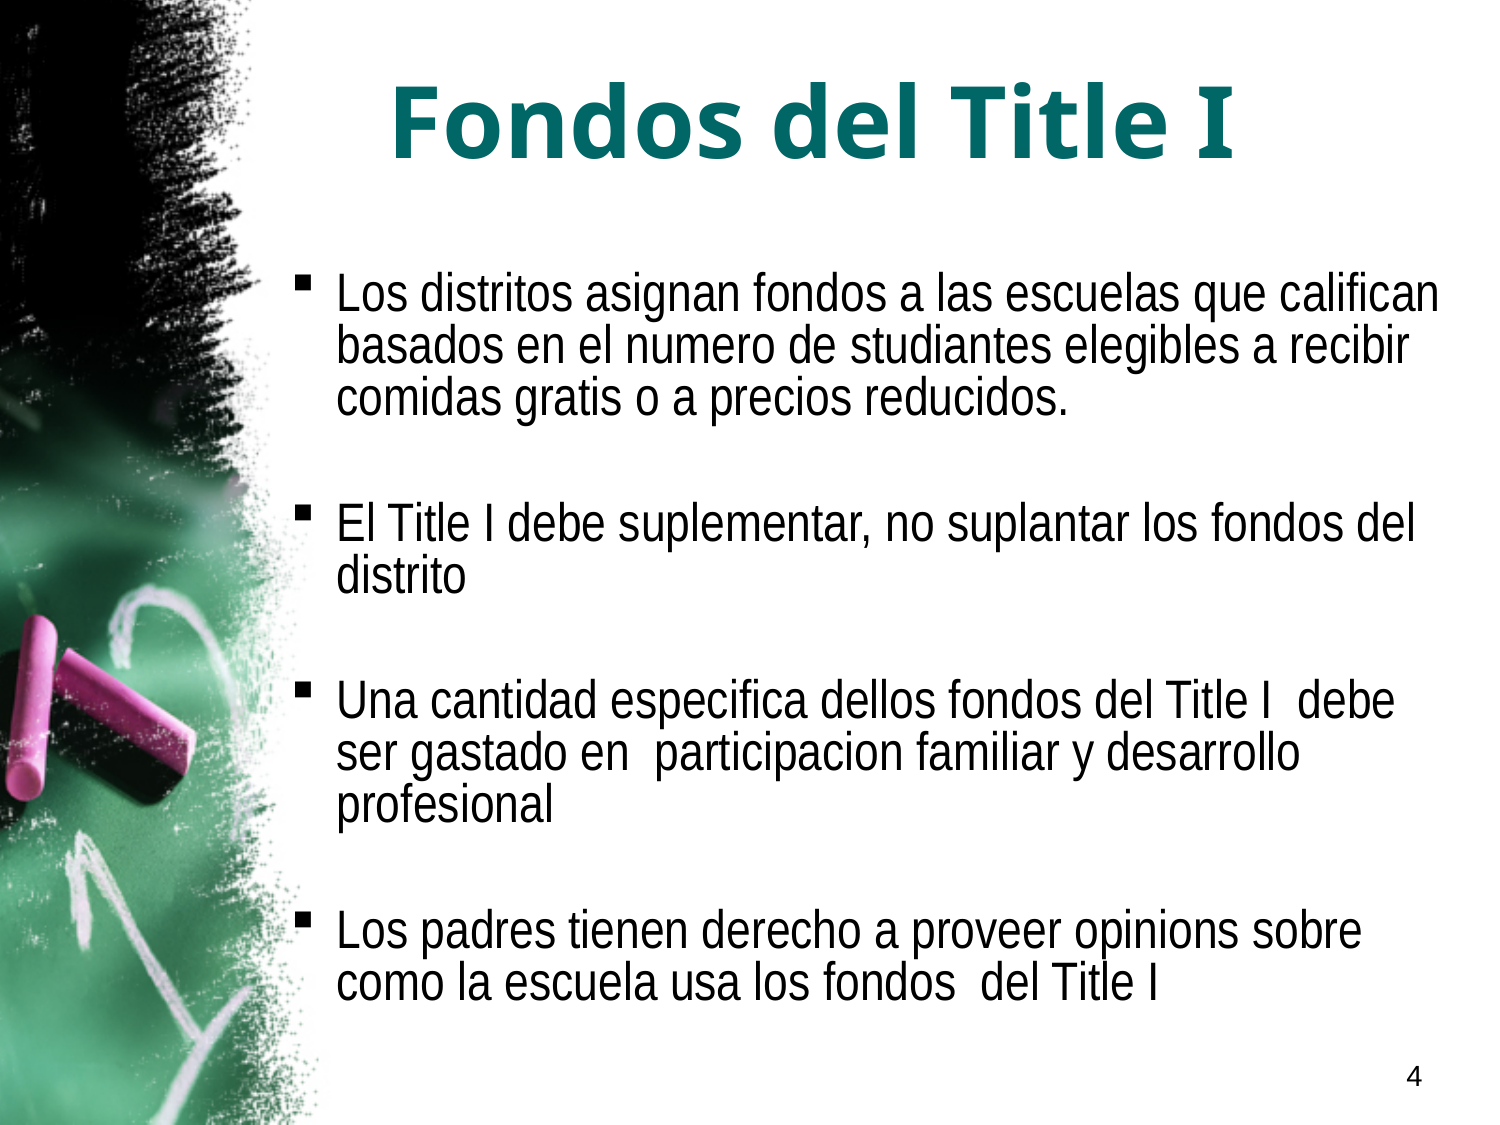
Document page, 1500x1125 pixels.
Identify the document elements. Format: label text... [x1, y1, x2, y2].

title Fondos del Title I [249, 49, 1401, 188]
slide_number 4 [1212, 1049, 1438, 1125]
picture [0, 0, 1500, 1125]
text_box Los distritos asignan fondos a las escuelas que califican basados en el numero de studiantes elegibles a recibir comidas gratis o a precios reducidos. El Title I debe suplementar, no suplantar los fondos del distrito Una cantidad especifica dellos fondos del Title I debe ser gastado en participacion familiar y desarrollo profesional Los padres tienen derecho a proveer opinions sobre como la escuela usa los fondos del Title I [275, 262, 1463, 1019]
